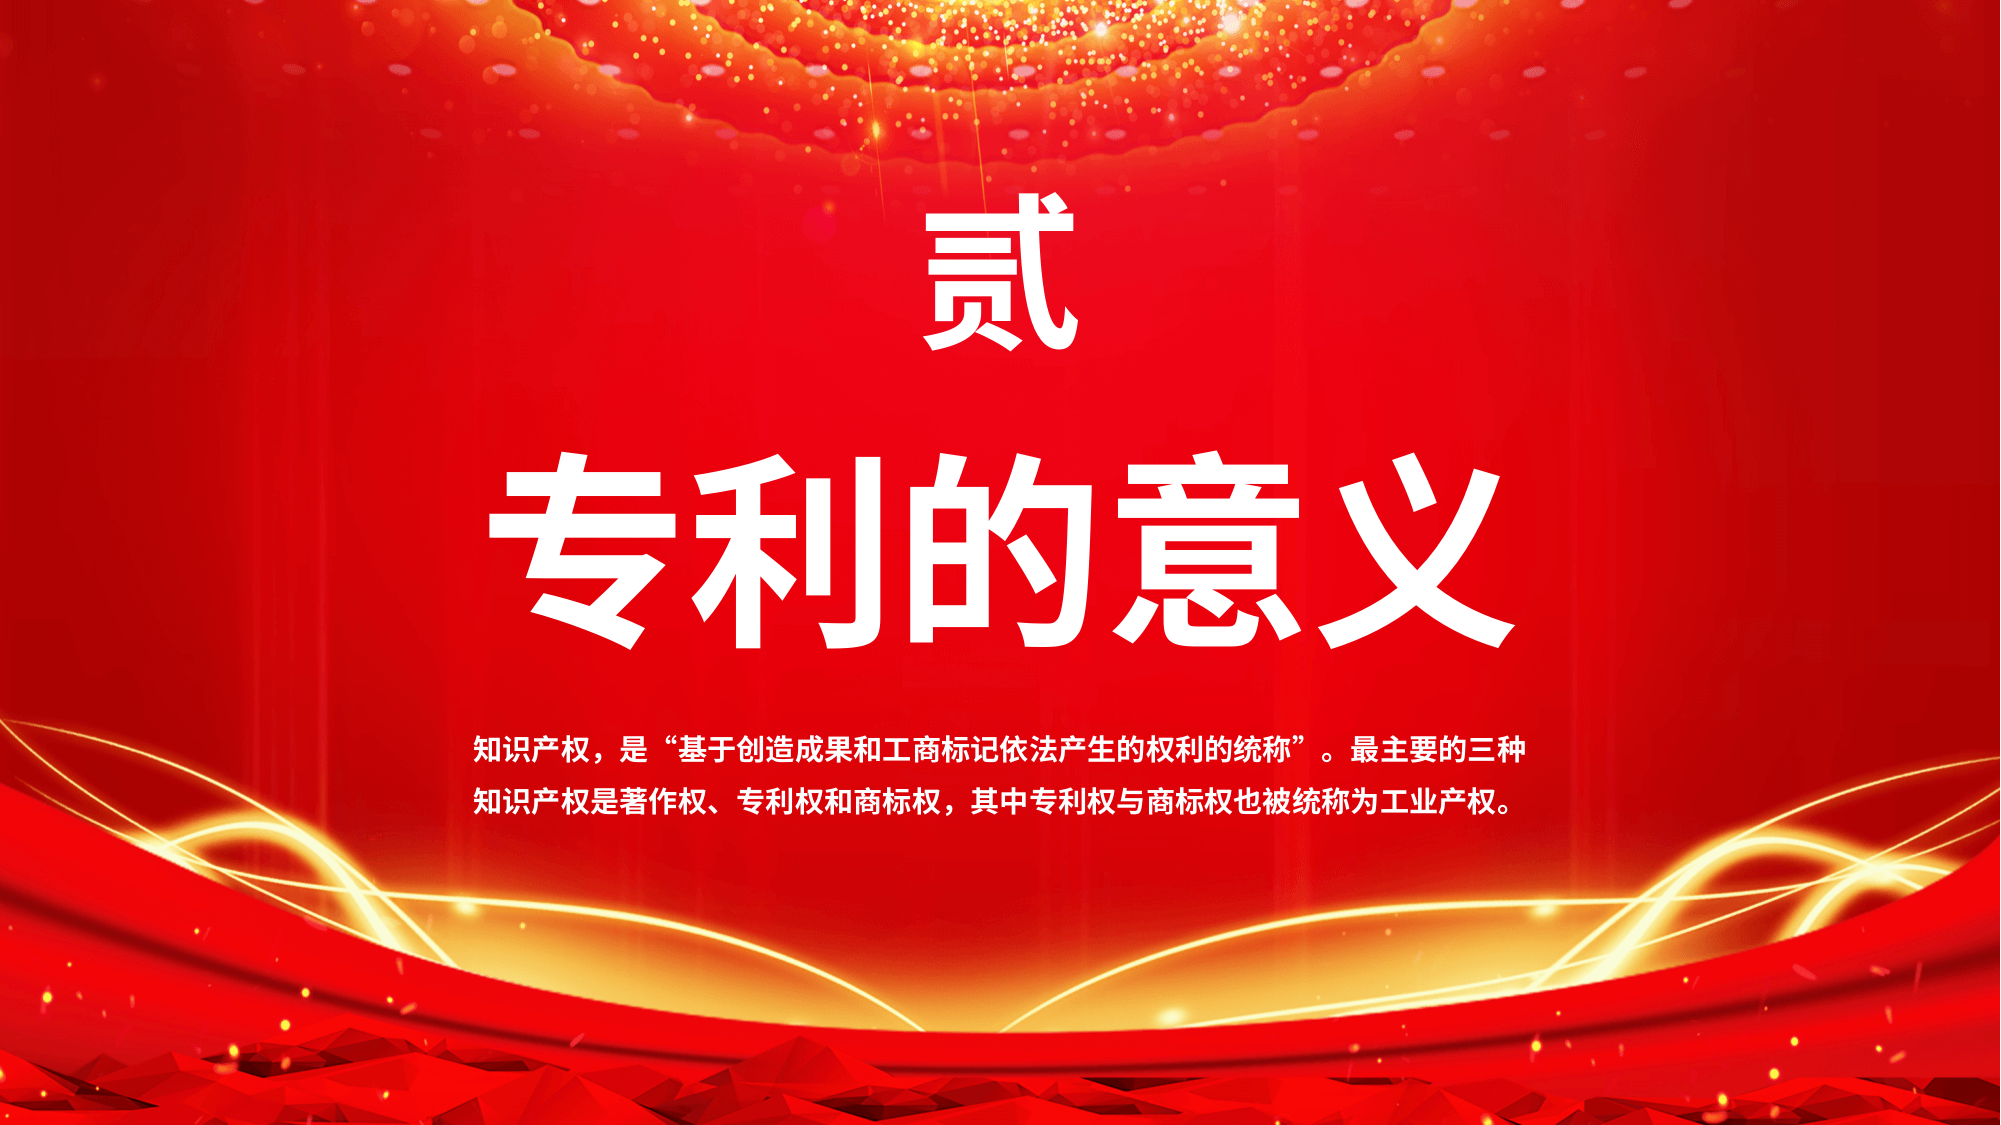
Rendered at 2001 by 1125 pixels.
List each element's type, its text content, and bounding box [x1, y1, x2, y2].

text_box 专利的意义 [294, 400, 1706, 725]
text_box 知识产权，是“基于创造成果和工商标记依法产生的权利的统称”。最主要的三种知识产权是著作权、专利权和商标权，其中专利权与商标权也被统称为工业产权。 [452, 706, 1548, 827]
text_box 贰 [801, 119, 1199, 400]
picture [0, 0, 2000, 1125]
